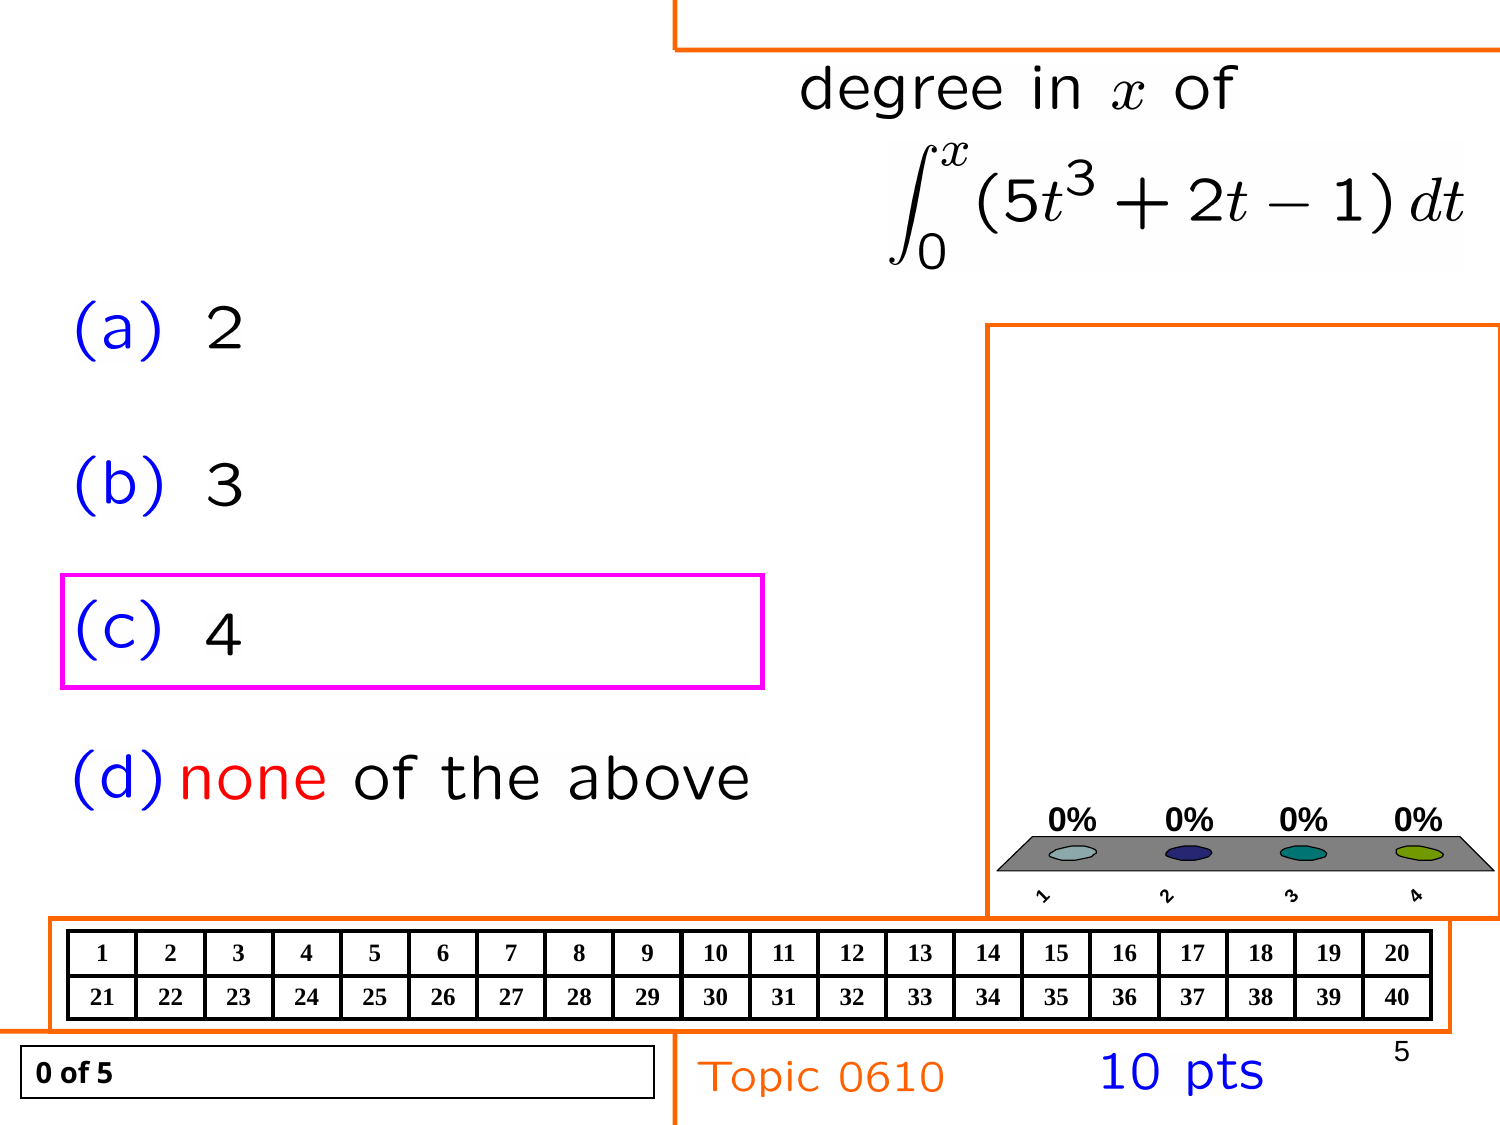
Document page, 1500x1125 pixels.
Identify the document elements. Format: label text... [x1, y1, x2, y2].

picture [207, 462, 242, 510]
text_box [50, 918, 1450, 1032]
picture [74, 300, 162, 363]
picture [207, 305, 242, 350]
picture [697, 1060, 945, 1098]
picture [182, 752, 751, 800]
picture [73, 749, 161, 813]
title 1+1= [75, 45, 1425, 233]
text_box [20, 1045, 655, 1099]
picture [205, 612, 244, 656]
text_box [62, 575, 763, 688]
picture [76, 599, 161, 663]
picture [74, 455, 162, 518]
slide_number 5 [1350, 1032, 1425, 1103]
text_box [562, 62, 1013, 250]
picture [887, 140, 1465, 272]
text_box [957, 312, 1500, 951]
text_box [87, 249, 650, 575]
picture [1101, 1051, 1263, 1097]
picture [799, 62, 1241, 122]
